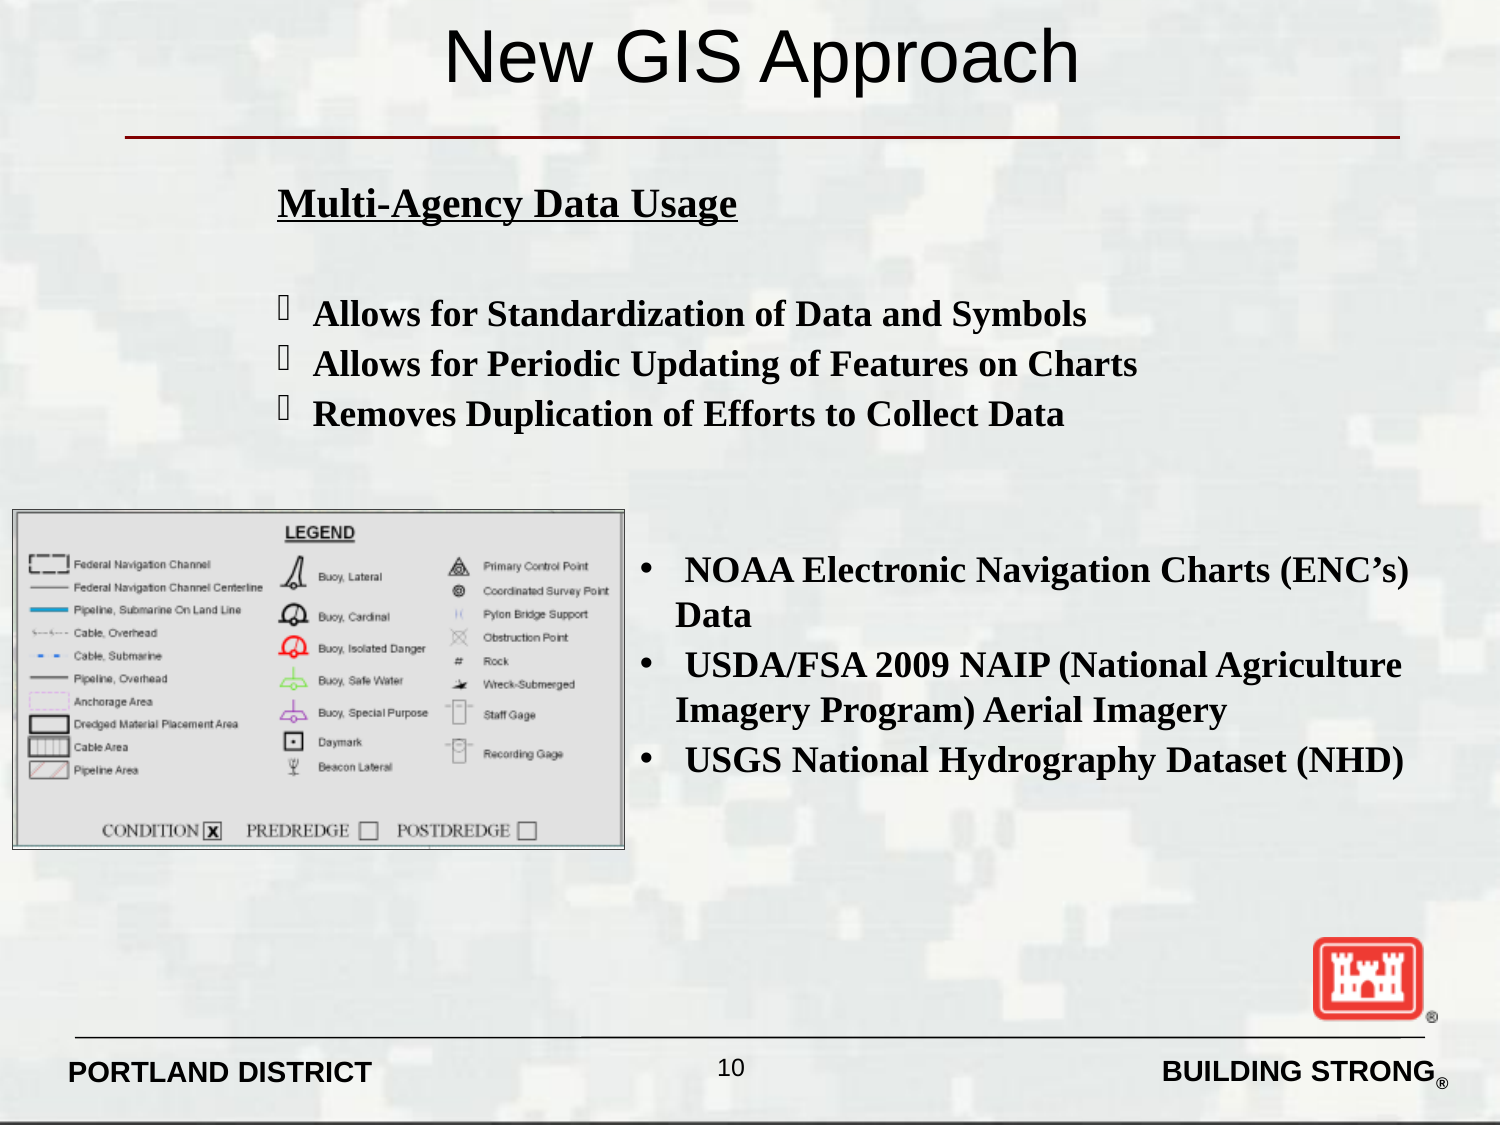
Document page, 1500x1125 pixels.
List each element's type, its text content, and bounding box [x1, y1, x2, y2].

text_box New GIS Approach [124, 0, 1400, 138]
picture [0, 0, 1500, 1125]
text_box NOAA Electronic Navigation Charts (ENC’s) Data USDA/FSA 2009 NAIP (National Agriculture Imagery Program) Aerial Imagery USGS National Hydrography Dataset (NHD) [629, 537, 1500, 788]
text_box Multi-Agency Data Usage Allows for Standardization of Data and Symbols Allows for Periodic Updating of Features on Charts Removes Duplication of Efforts to Collect Data [262, 168, 1275, 492]
